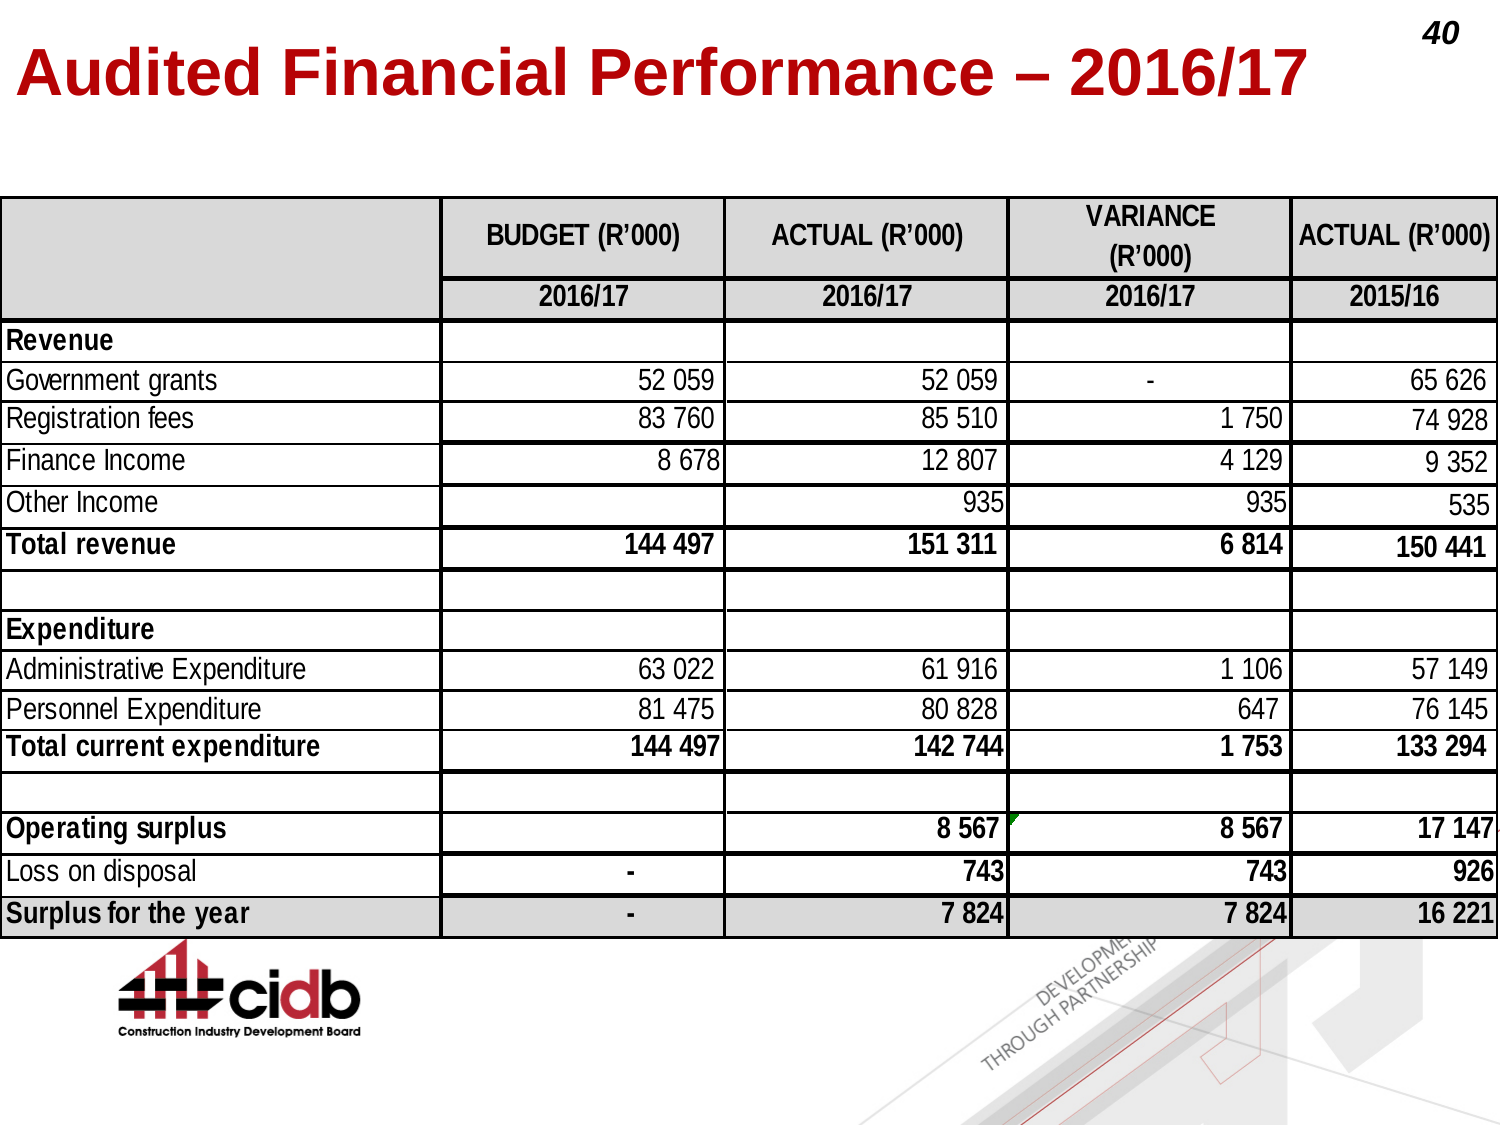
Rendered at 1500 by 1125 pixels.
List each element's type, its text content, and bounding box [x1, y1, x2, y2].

picture [0, 941, 1500, 1125]
picture [0, 0, 1500, 196]
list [0, 196, 1500, 941]
title Audited Financial Performance – 2016/17 [0, 45, 1425, 173]
